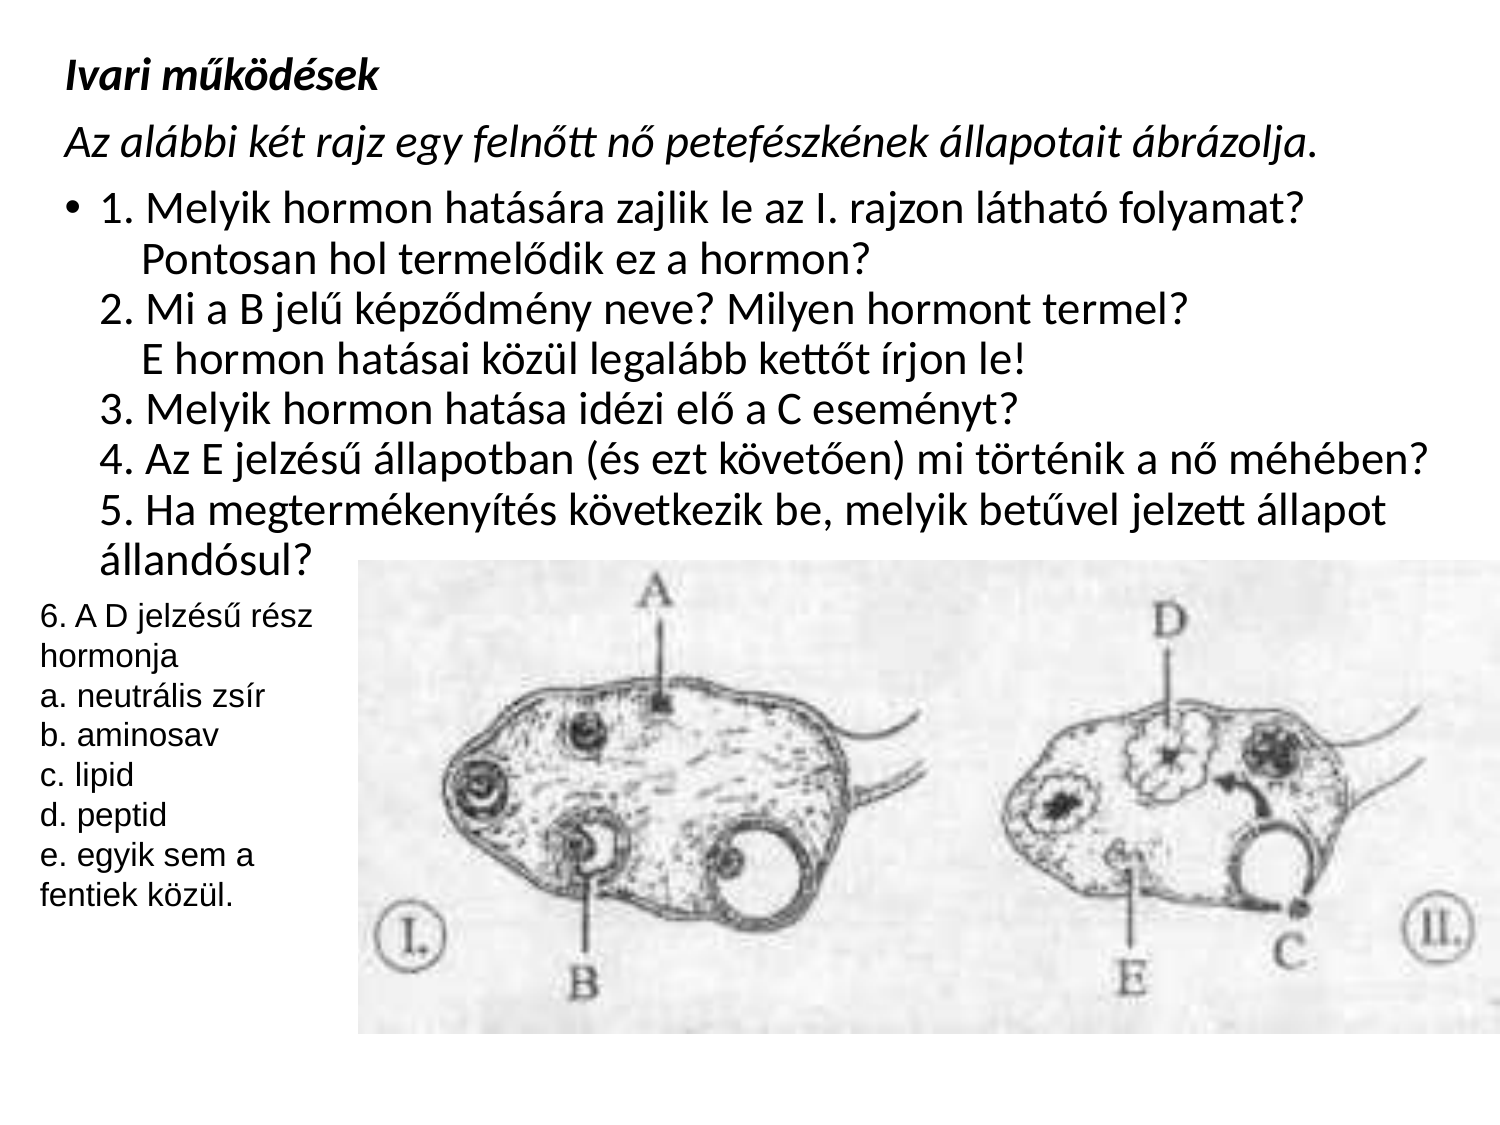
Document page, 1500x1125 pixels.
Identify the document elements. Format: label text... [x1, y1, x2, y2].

text_box 6. A D jelzésű rész hormonja a. neutrális zsír b. aminosav c. lipid d. peptid e. egyik sem a fentiek közül. [24, 586, 337, 921]
list Ivari működések Az alábbi két rajz egy felnőtt nő petefészkének állapotait ábrázolja. 1. Melyik hormon hatására zajlik le az I. rajzon látható folyamat? Pontosan hol termelődik ez a hormon? 2. Mi a B jelű képződmény neve? Milyen hormont termel? E hormon hatásai közül legalább kettőt írjon le! 3. Melyik hormon hatása idézi elő a C eseményt? 4. Az E jelzésű állapotban (és ezt követően) mi történik a nő méhében? 5. Ha megtermékenyítés következik be, melyik betűvel jelzett állapot állandósul? [49, 42, 1500, 602]
picture [358, 560, 1500, 1034]
